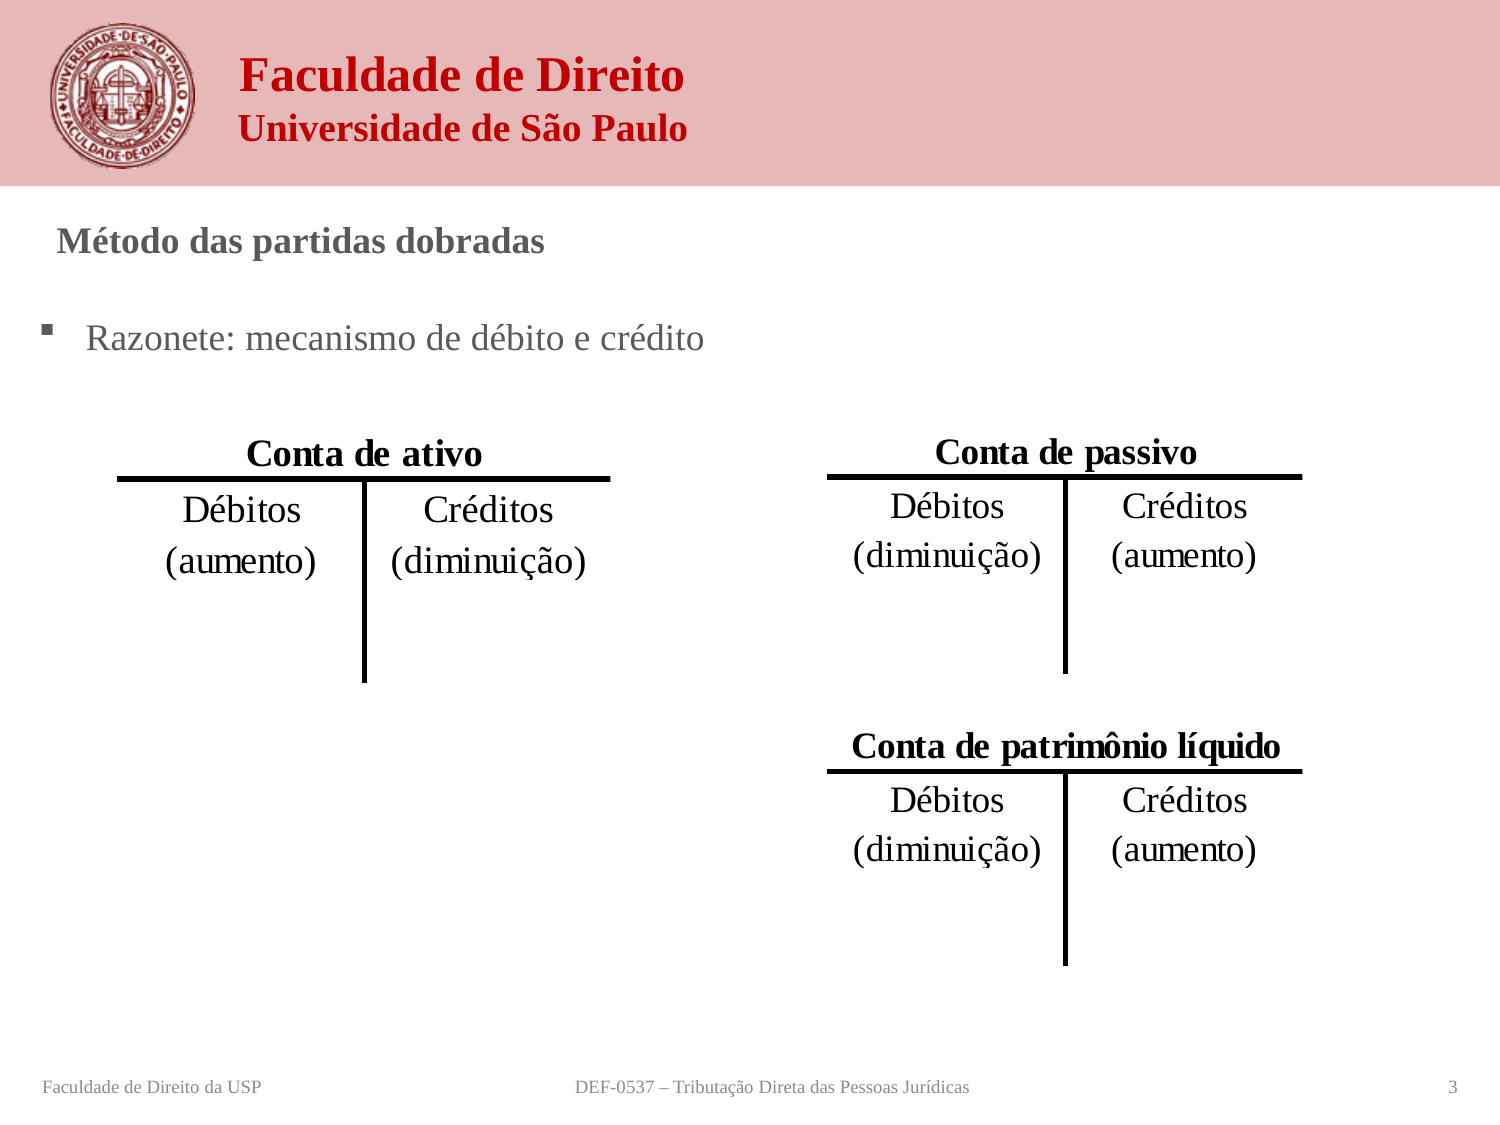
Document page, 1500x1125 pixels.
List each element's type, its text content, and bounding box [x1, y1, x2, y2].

picture [49, 23, 195, 169]
text_box DEF-0537 – Tributação Direta das Pessoas Jurídicas [471, 1055, 1073, 1116]
text_box Faculdade de Direito da USP [27, 1055, 365, 1116]
picture [116, 425, 613, 685]
text_box Razonete: mecanismo de débito e crédito [23, 296, 1469, 473]
picture [826, 425, 1305, 969]
text_box 3 [1135, 1055, 1473, 1116]
text_box Método das partidas dobradas [41, 199, 1472, 269]
